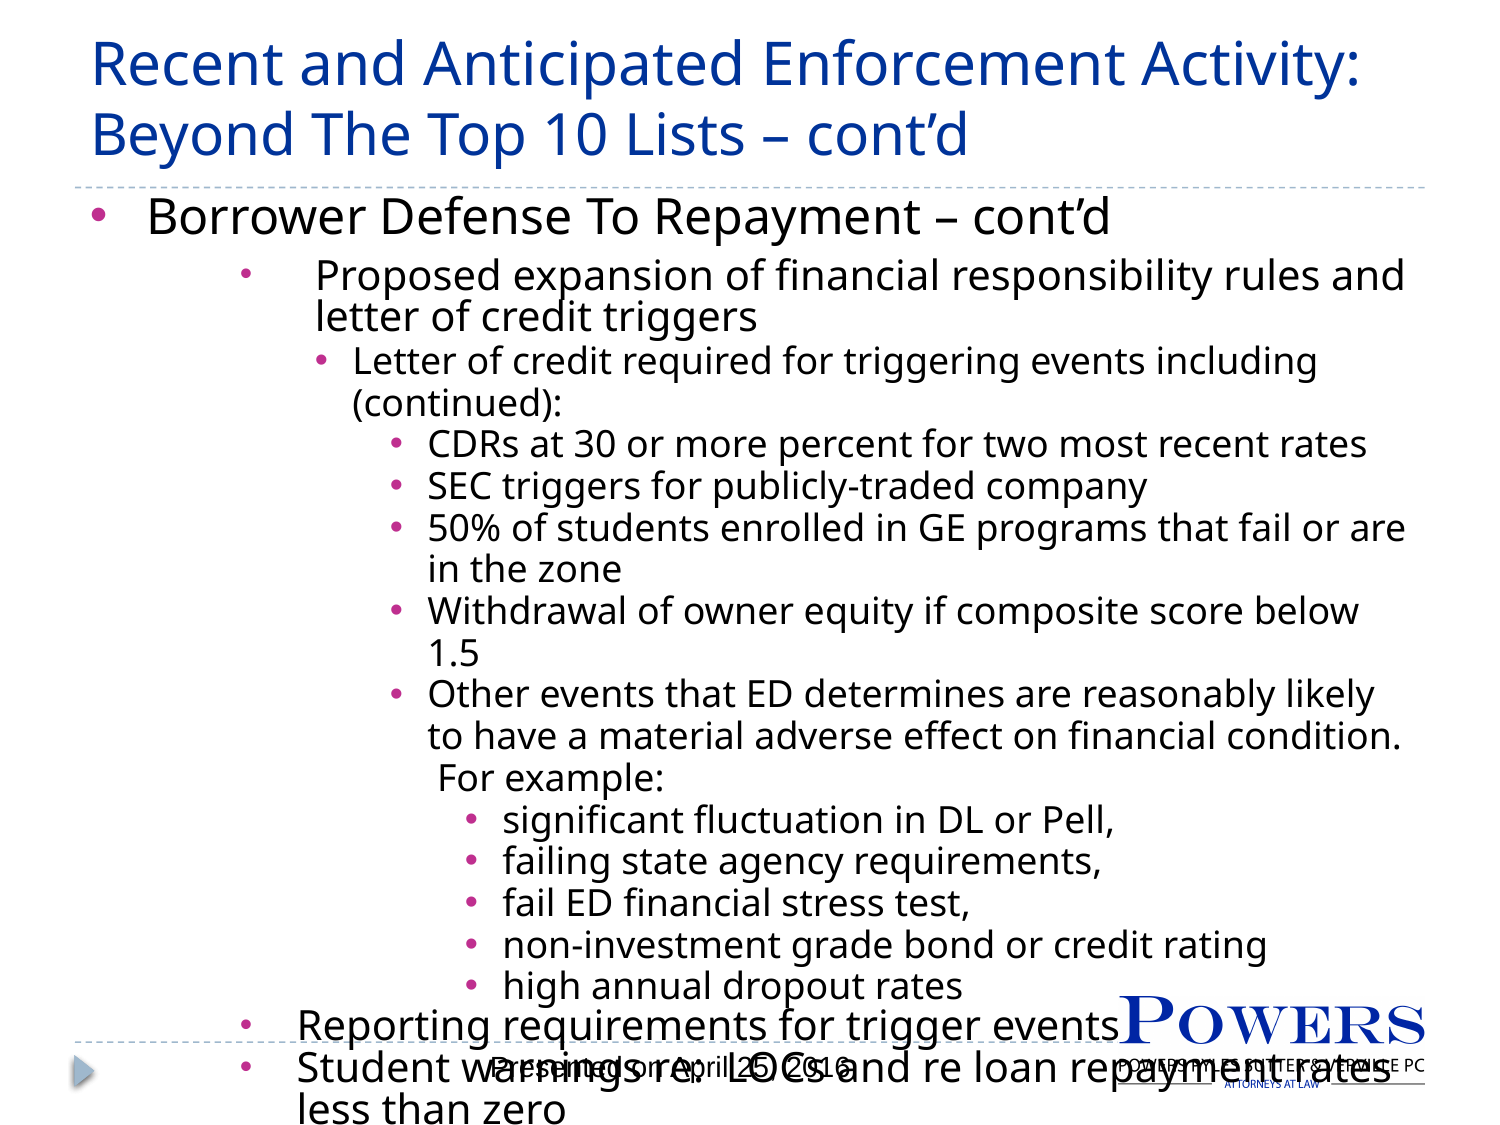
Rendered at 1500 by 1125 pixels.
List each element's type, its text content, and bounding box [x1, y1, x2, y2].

text_box Borrower Defense To Repayment – cont’d Proposed expansion of financial responsibility rules and letter of credit triggers Letter of credit required for triggering events including (continued): CDRs at 30 or more percent for two most recent rates SEC triggers for publicly-traded company 50% of students enrolled in GE programs that fail or are in the zone Withdrawal of owner equity if composite score below 1.5 Other events that ED determines are reasonably likely to have a material adverse effect on financial condition. For example: significant fluctuation in DL or Pell, failing state agency requirements, fail ED financial stress test, non-investment grade bond or credit rating high annual dropout rates Reporting requirements for trigger events Student warnings re: LOCs and re loan repayment rates less than zero Limits on mandatory arbitration [74, 195, 1425, 1058]
title Recent and Anticipated Enforcement Activity: Beyond The Top 10 Lists – cont’d [75, 0, 1425, 175]
footer Presented on April 25, 2016 [474, 1040, 1050, 1101]
picture [1118, 1058, 1425, 1088]
